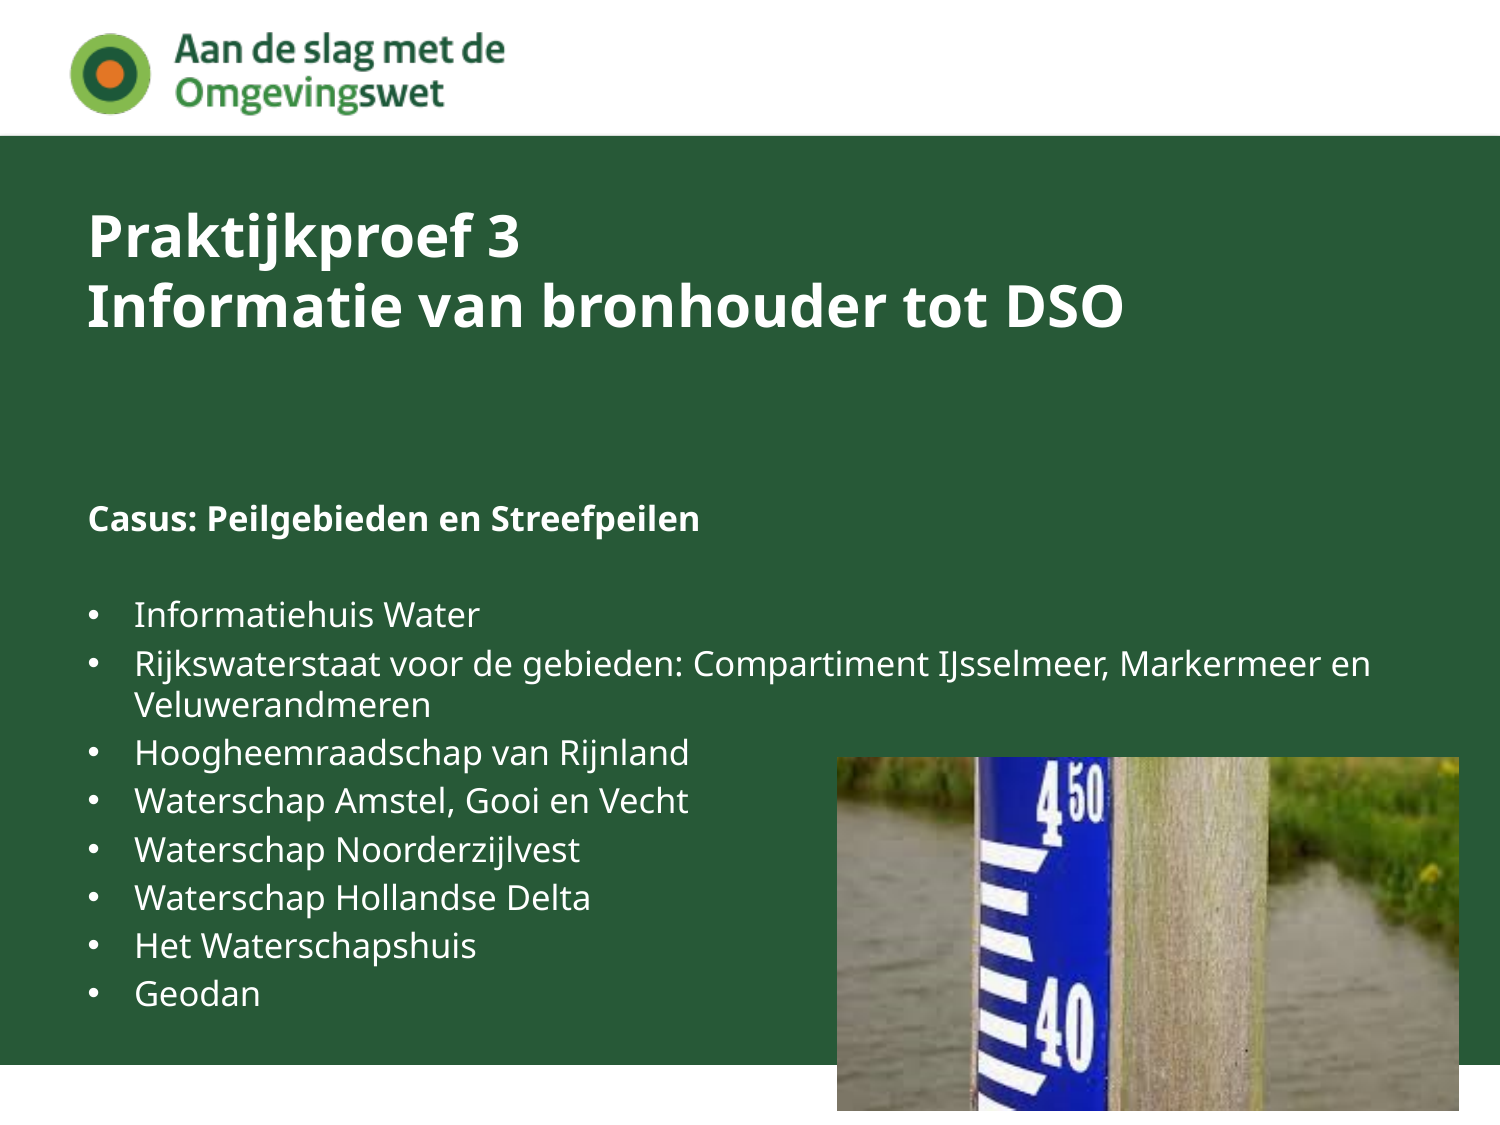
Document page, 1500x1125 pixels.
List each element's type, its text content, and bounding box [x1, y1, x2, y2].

subtitle Casus: Peilgebieden en Streefpeilen Informatiehuis Water Rijkswaterstaat voor de gebieden: Compartiment IJsselmeer, Markermeer en Veluwerandmeren Hoogheemraadschap van Rijnland Waterschap Amstel, Gooi en Vecht Waterschap Noorderzijlvest Waterschap Hollandse Delta Het Waterschapshuis Geodan [72, 489, 1421, 1027]
title Praktijkproef 3 Informatie van bronhouder tot DSO [72, 192, 1421, 395]
picture [836, 757, 1459, 1111]
